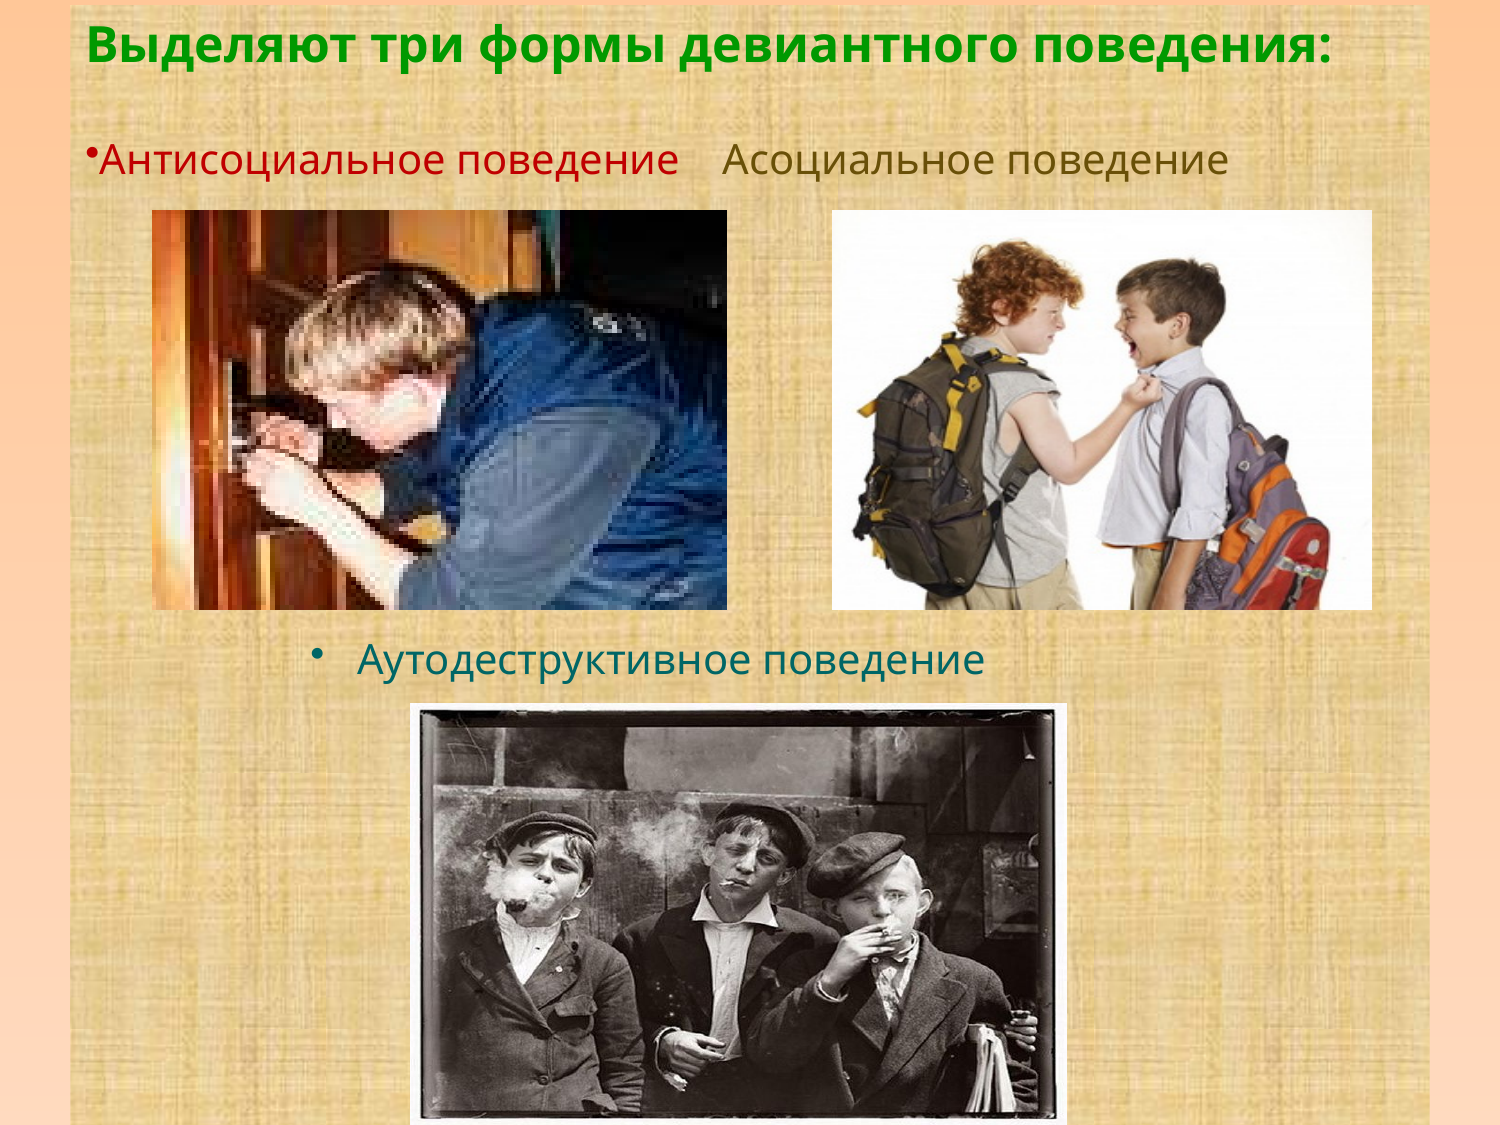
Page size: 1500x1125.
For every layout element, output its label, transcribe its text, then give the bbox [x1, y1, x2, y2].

picture [831, 210, 1372, 610]
picture [409, 702, 1067, 1125]
picture [151, 210, 727, 610]
text_box Выделяют три формы девиантного поведения: Антисоциальное поведение Асоциальное поведение Аутодеструктивное поведение [70, 5, 1430, 1125]
